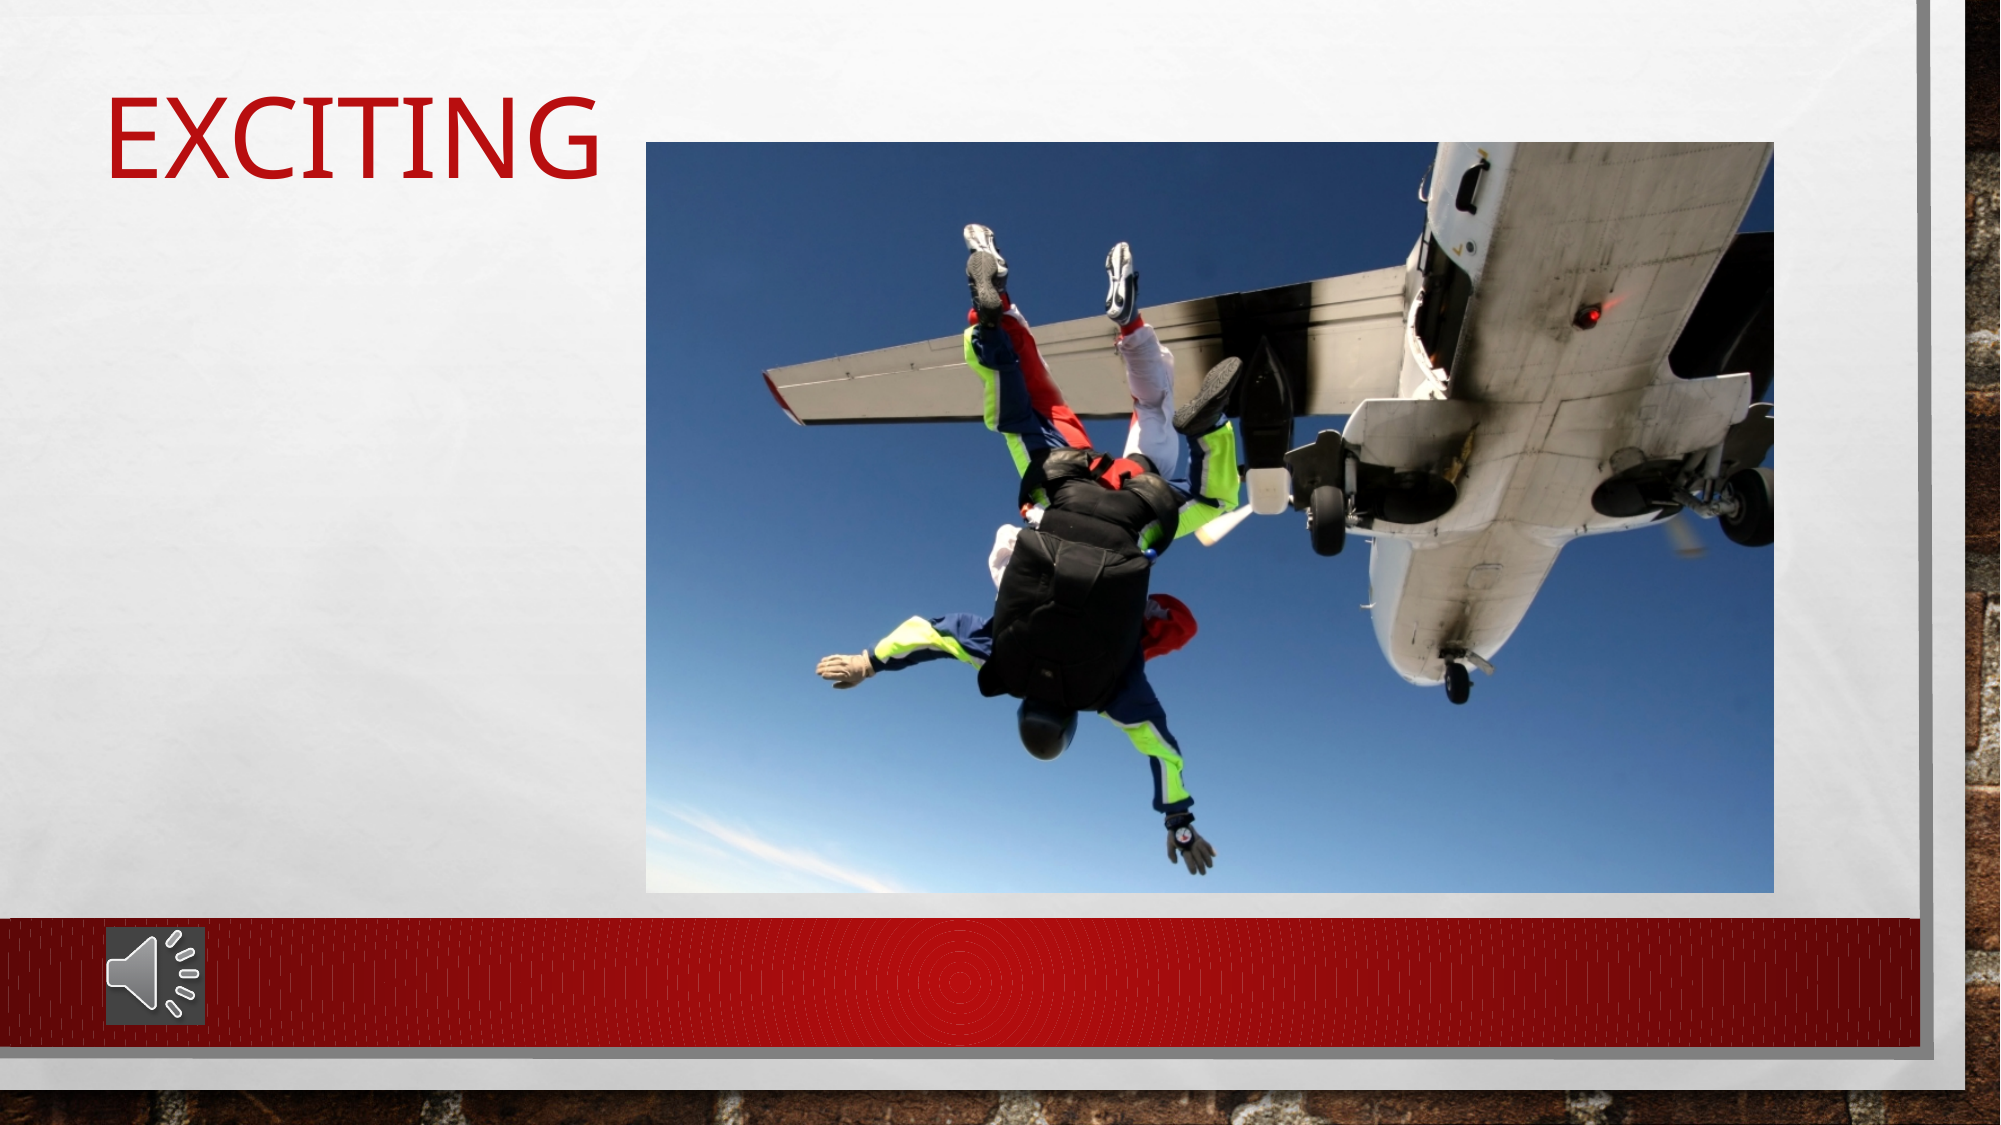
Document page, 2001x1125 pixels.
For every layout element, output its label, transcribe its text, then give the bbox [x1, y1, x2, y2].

title EXCITING [86, 33, 1498, 251]
picture [0, 0, 2000, 1125]
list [105, 926, 206, 1027]
picture [646, 141, 1774, 894]
